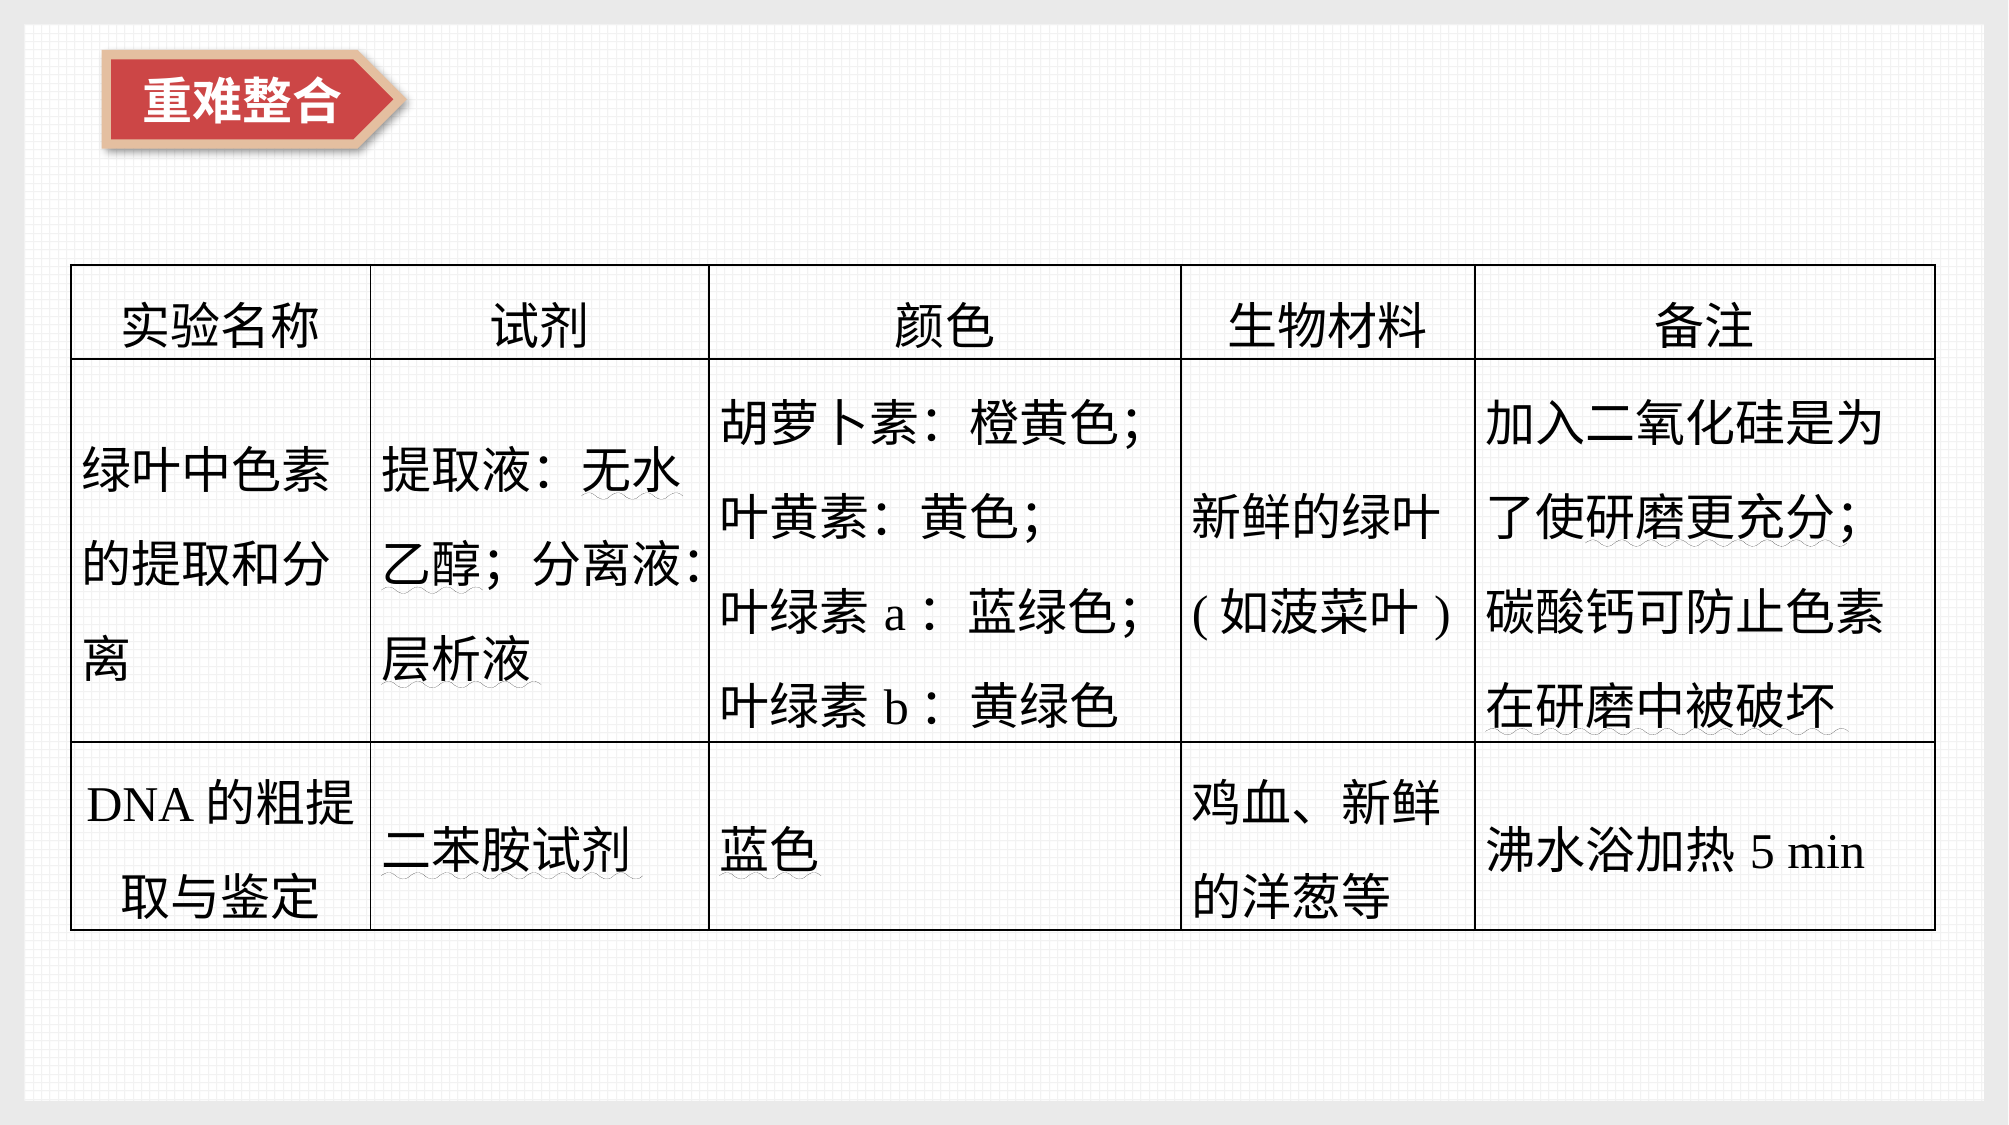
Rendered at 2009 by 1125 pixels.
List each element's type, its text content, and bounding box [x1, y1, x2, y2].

table_cell 绿叶中色素的提取和分离 [72, 360, 370, 741]
table_cell 鸡血、新鲜的洋葱等 [1182, 743, 1474, 929]
table_cell 胡萝卜素：橙黄色； 叶黄素：黄色； 叶绿素a：蓝绿色； 叶绿素b：黄绿色 [710, 360, 1180, 741]
table_cell DNA的粗提取与鉴定 [72, 743, 370, 929]
table_header 颜色 [710, 266, 1180, 358]
table_cell 二苯胺试剂 [371, 743, 708, 929]
table_header 试剂 [371, 266, 708, 358]
table_cell 加入二氧化硅是为了使研磨更充分；碳酸钙可防止色素在研磨中被破坏 [1476, 360, 1934, 741]
table_header 备注 [1476, 266, 1934, 358]
table_header 实验名称 [72, 266, 370, 358]
picture [24, 24, 1984, 1100]
table_cell 沸水浴加热5 min [1476, 743, 1934, 929]
table_cell 新鲜的绿叶 (如菠菜叶) [1182, 360, 1474, 741]
table_header 生物材料 [1182, 266, 1474, 358]
table_cell 蓝色 [710, 743, 1180, 929]
table_cell 提取液：无水乙醇；分离液：层析液 [371, 360, 708, 741]
